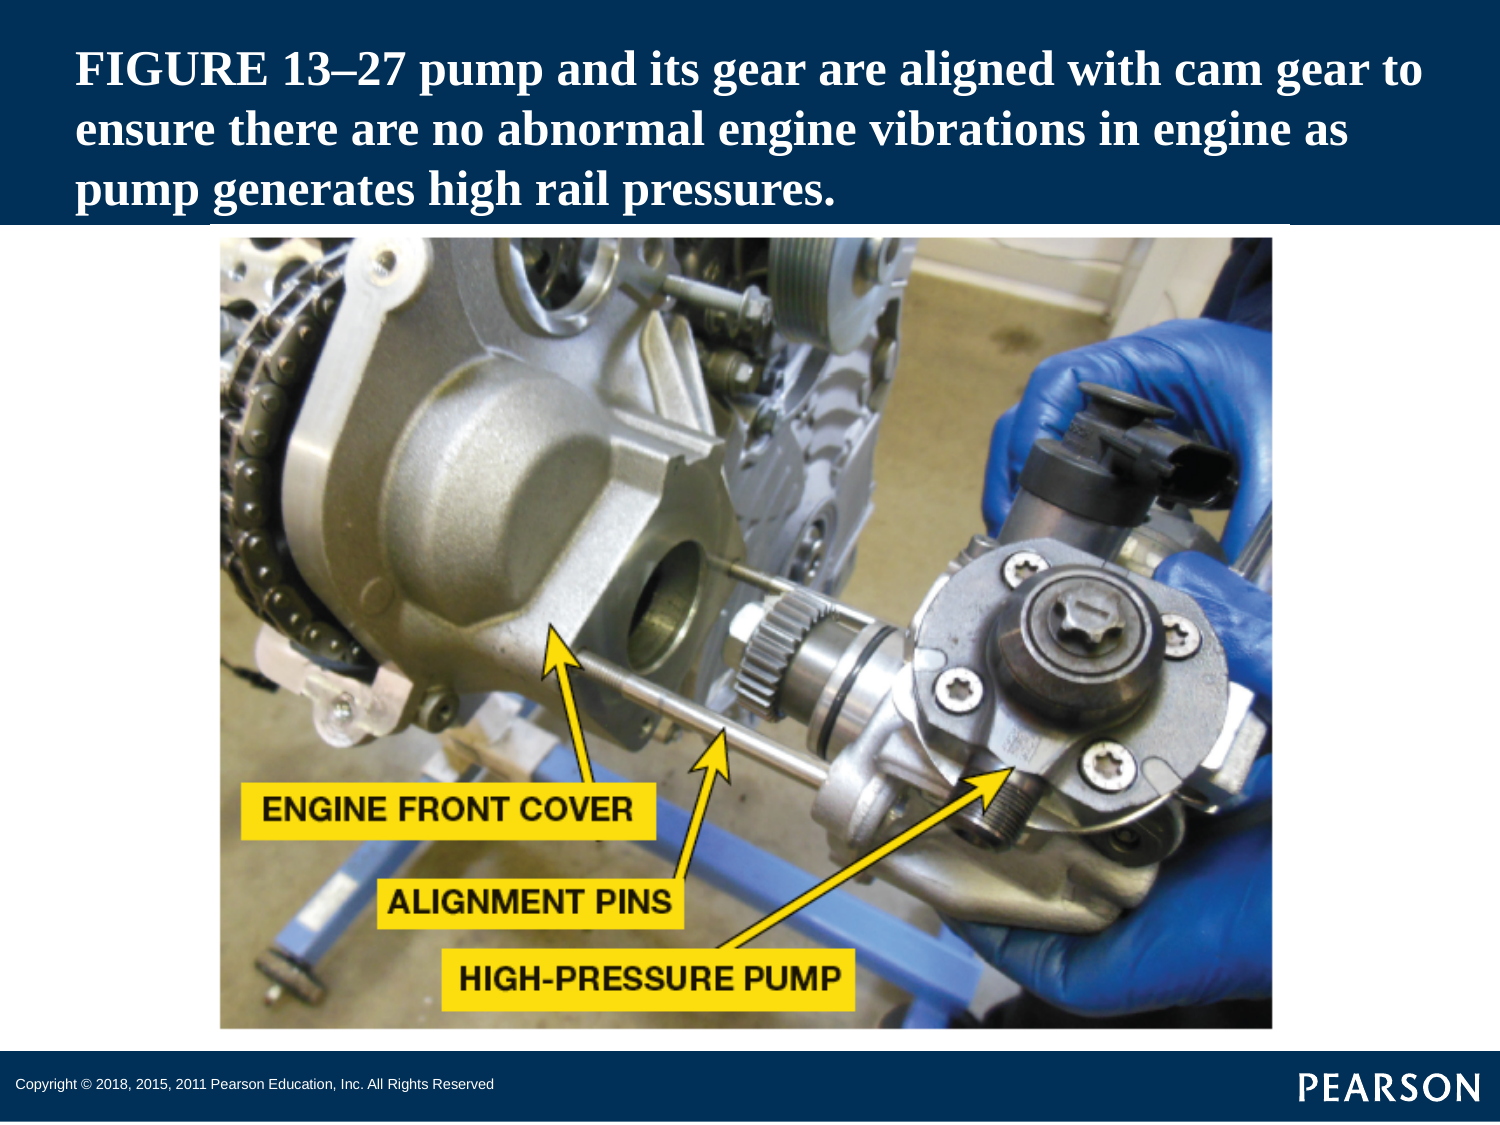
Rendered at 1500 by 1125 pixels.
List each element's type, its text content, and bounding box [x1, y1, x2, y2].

picture [210, 224, 1290, 1045]
title FIGURE 13–27 pump and its gear are aligned with cam gear to ensure there are no abnormal engine vibrations in engine as pump generates high rail pressures. [75, 35, 1425, 216]
